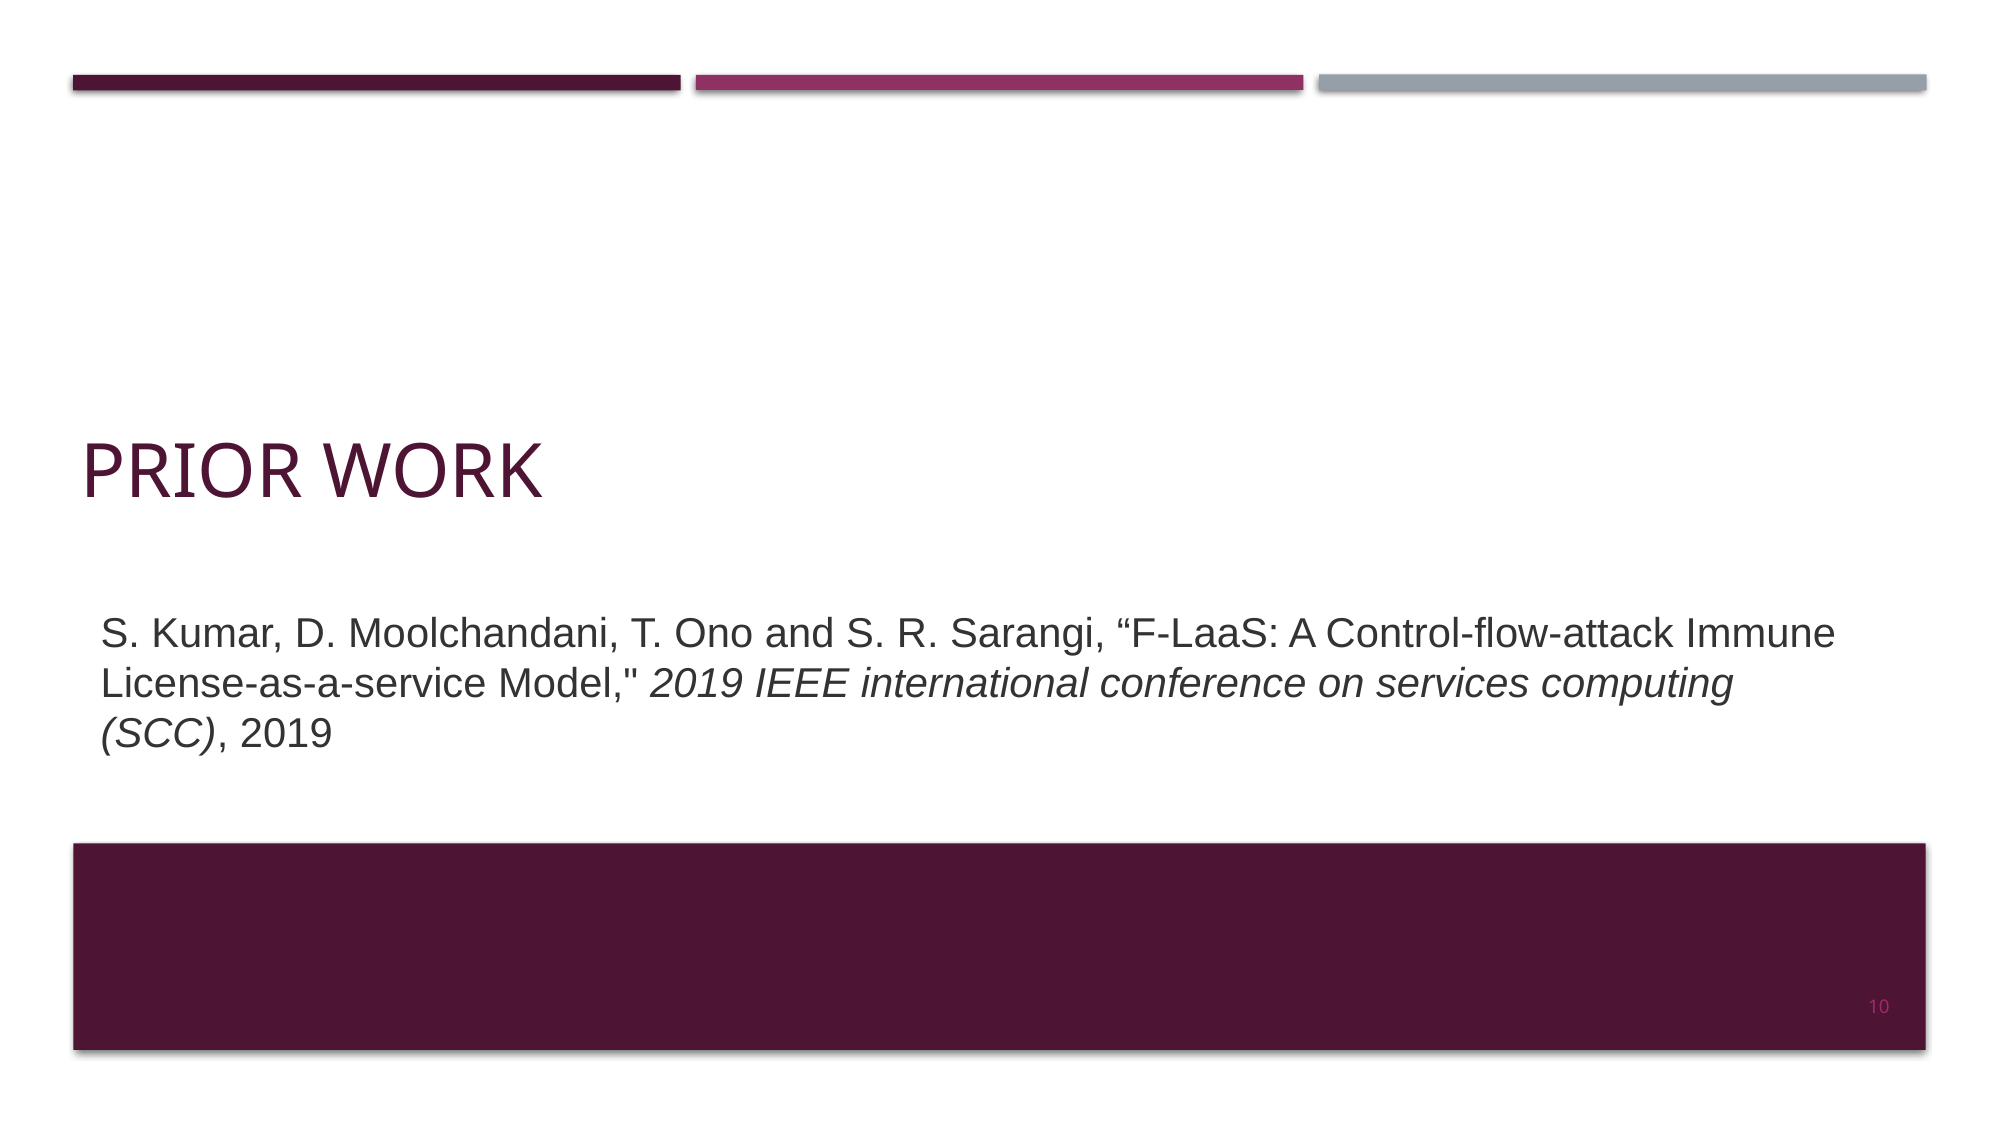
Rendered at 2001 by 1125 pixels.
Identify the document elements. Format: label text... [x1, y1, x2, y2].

title Prior Work [64, 274, 1875, 520]
list S. Kumar, D. Moolchandani, T. Ono and S. R. Sarangi, “F-LaaS: A Control-flow-attack Immune License-as-a-service Model," 2019 IEEE international conference on services computing (SCC), 2019 [85, 597, 1875, 844]
slide_number 10 [1732, 977, 1905, 1037]
